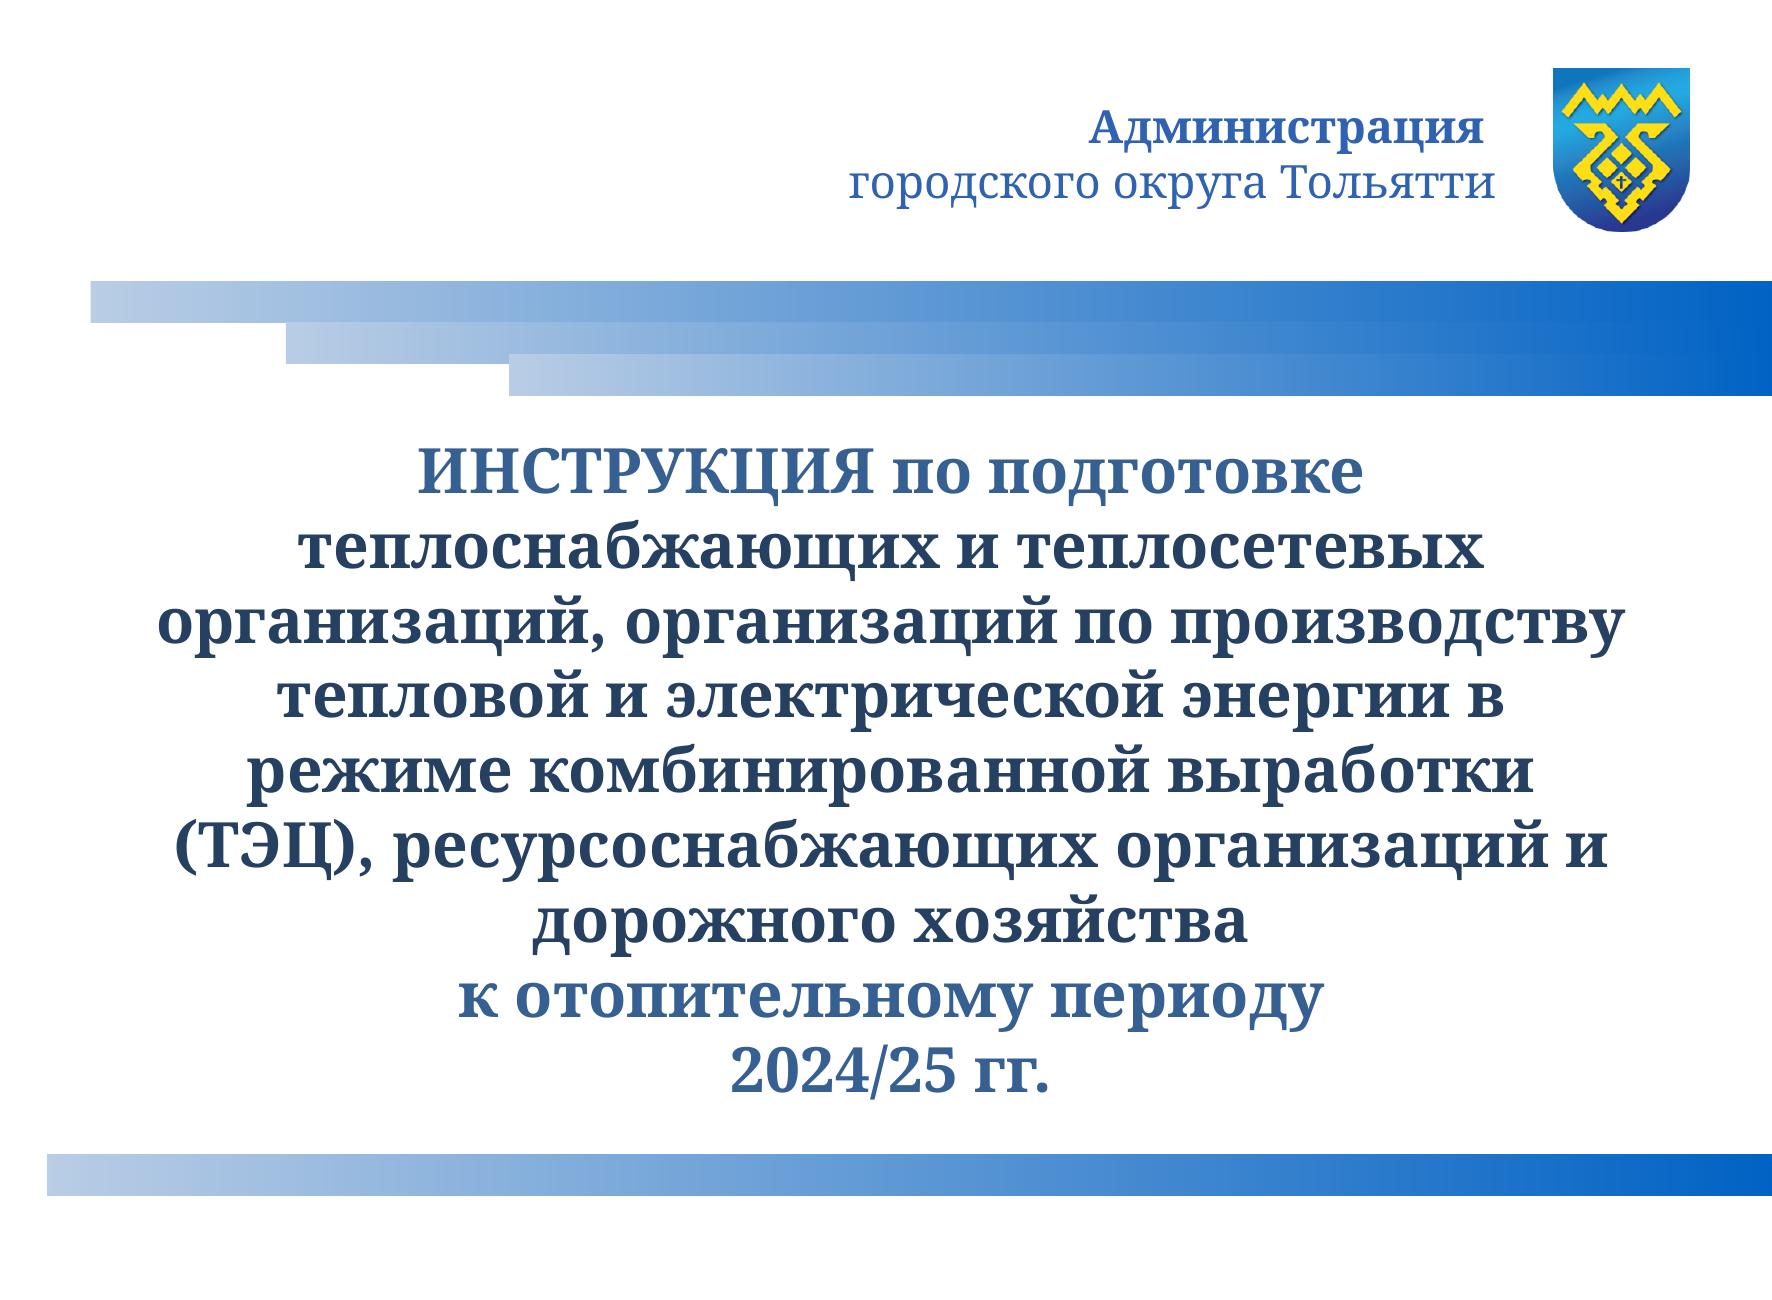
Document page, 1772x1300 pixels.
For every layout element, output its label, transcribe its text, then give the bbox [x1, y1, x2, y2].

text_box Администрация городского округа Тольятти [717, 88, 1514, 216]
text_box [507, 352, 1772, 397]
text_box [88, 279, 1772, 324]
text_box [45, 1152, 1772, 1198]
text_box ИНСТРУКЦИЯ по подготовке теплоснабжающих и теплосетевых организаций, организаций по производству тепловой и электрической энергии в режиме комбинированной выработки (ТЭЦ), ресурсоснабжающих организаций и дорожного хозяйства к отопительному периоду 2024/25 гг. [129, 422, 1654, 1114]
picture [1552, 68, 1691, 233]
text_box [284, 320, 1772, 365]
